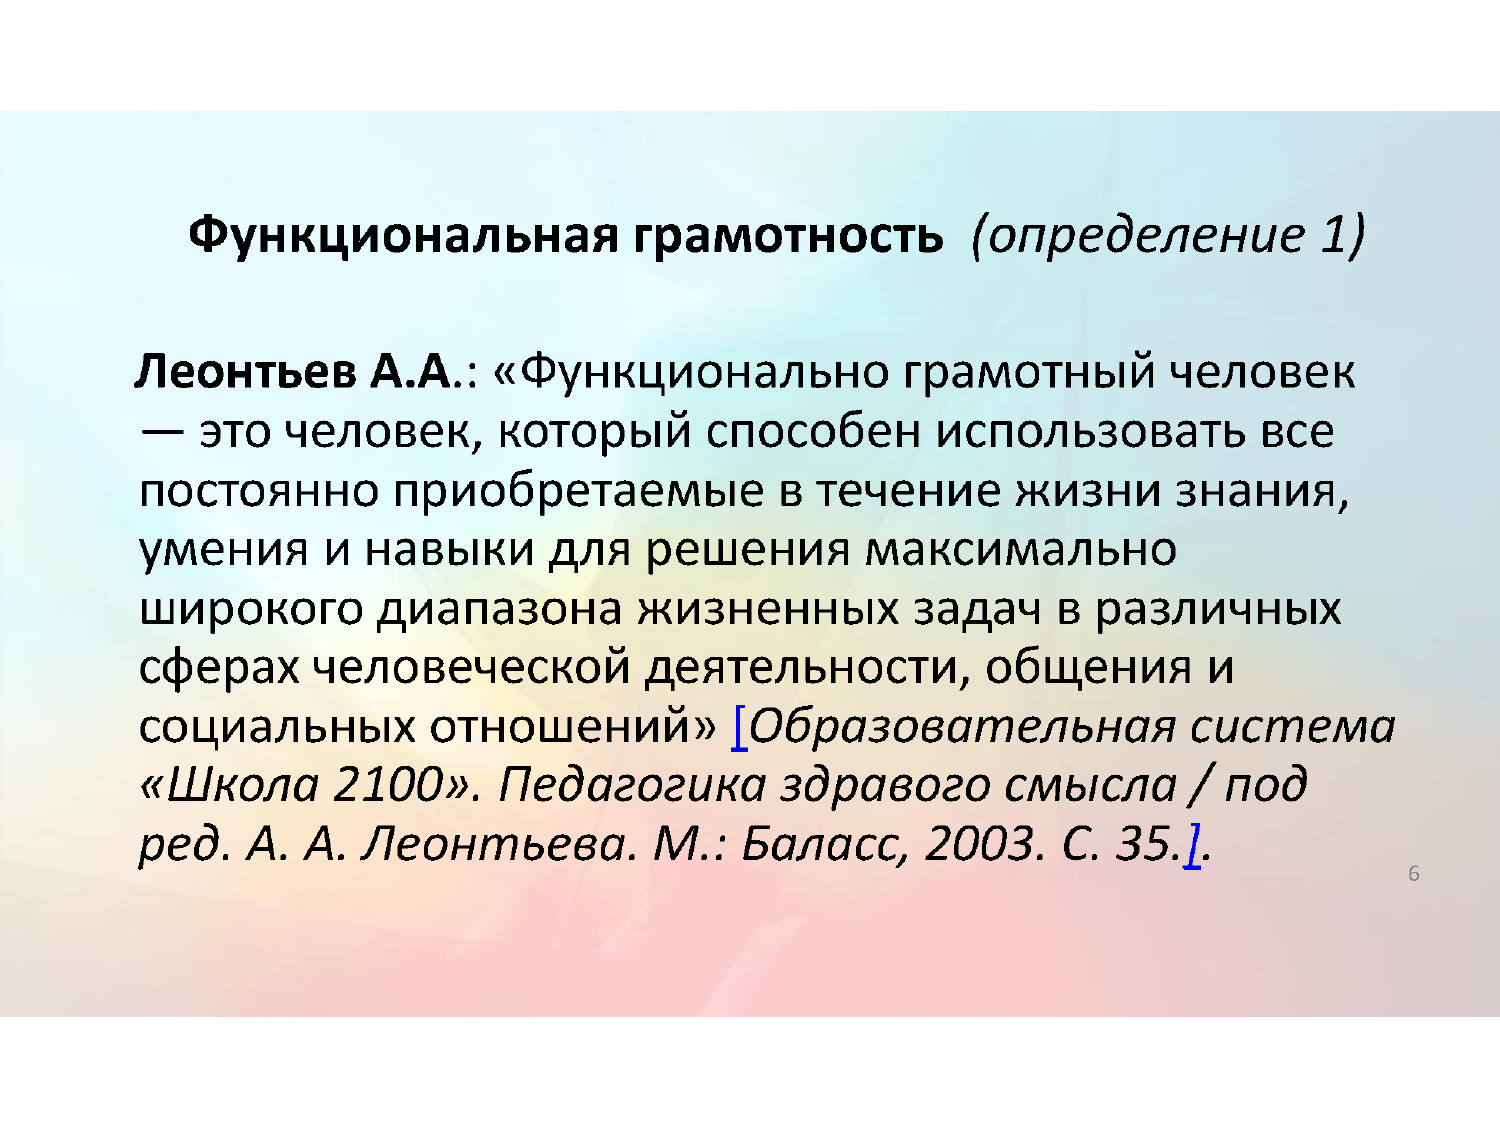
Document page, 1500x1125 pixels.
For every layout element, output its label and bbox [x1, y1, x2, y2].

picture [0, 111, 1500, 1017]
